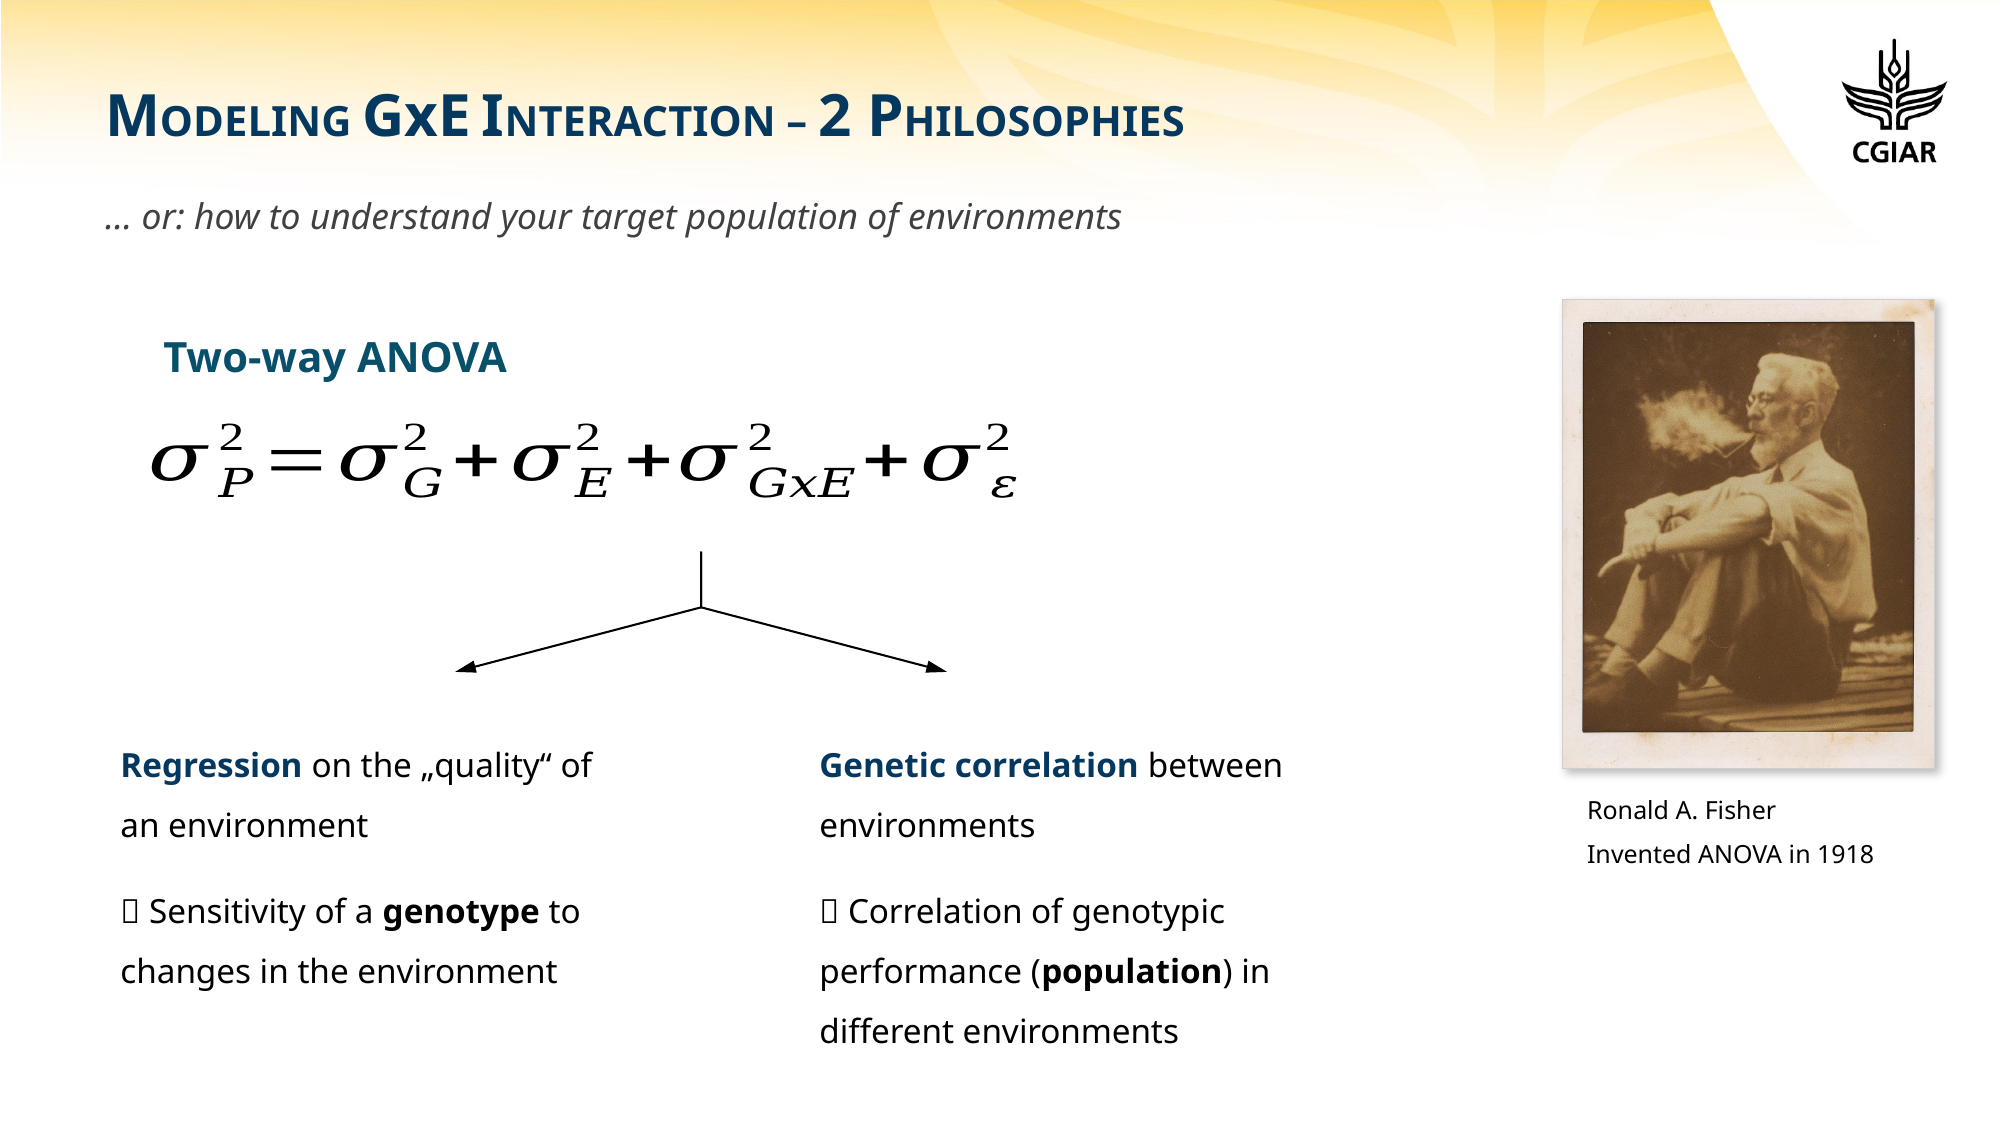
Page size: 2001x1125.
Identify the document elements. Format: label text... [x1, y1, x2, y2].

text_box … or: how to understand your target population of environments [90, 165, 1908, 244]
text_box Regression on the „quality“ of an environment  Sensitivity of a genotype to changes in the environment [105, 716, 643, 998]
text_box [455, 552, 700, 673]
text_box Ronald A. Fisher Invented ANOVA in 1918 [1572, 779, 1908, 877]
text_box Two-way ANOVA [148, 322, 583, 388]
text_box [700, 551, 947, 673]
text_box Genetic correlation between environments  Correlation of genotypic performance (population) in different environments [804, 716, 1328, 1058]
text_box MODELING GxE INTERACTION – 2 PHILOSOPHIES [90, 71, 1749, 156]
picture [1, 0, 1999, 1125]
